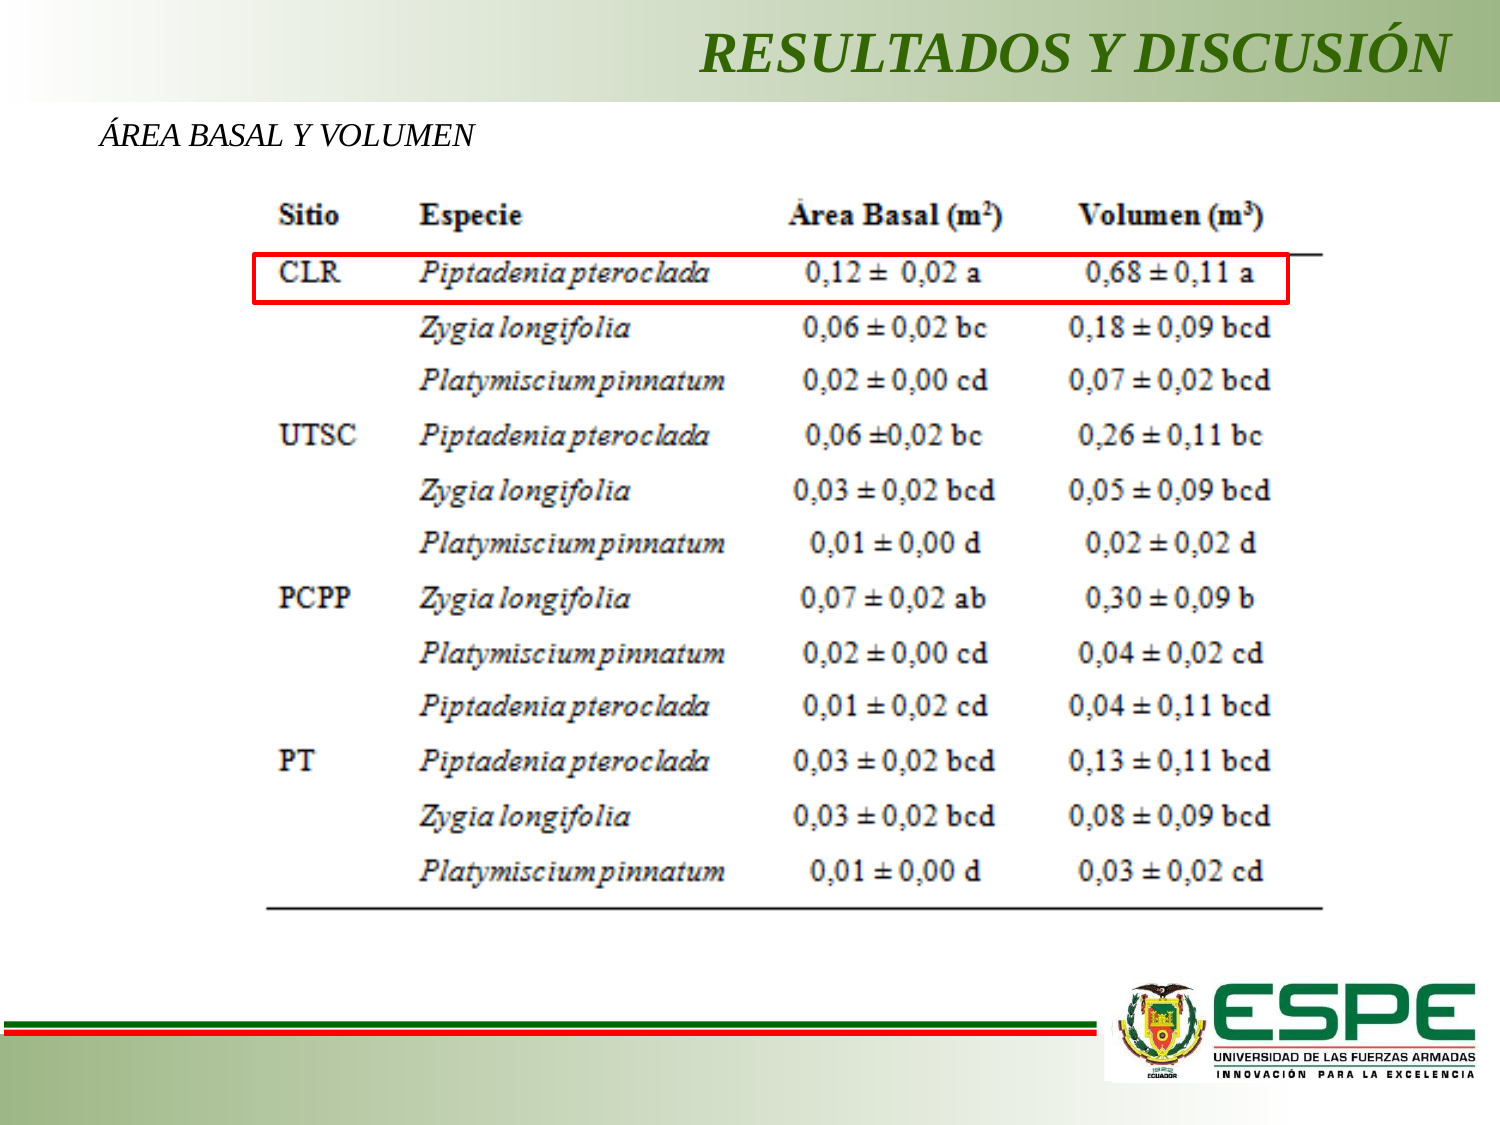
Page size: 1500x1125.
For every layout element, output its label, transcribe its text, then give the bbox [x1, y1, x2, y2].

text_box [135, 160, 1376, 311]
text_box ÁREA BASAL Y VOLUMEN [76, 105, 535, 160]
text_box RESULTADOS Y DISCUSIÓN [643, 7, 1467, 128]
text_box [252, 252, 256, 305]
picture [1104, 975, 1483, 1083]
picture [261, 184, 1329, 930]
